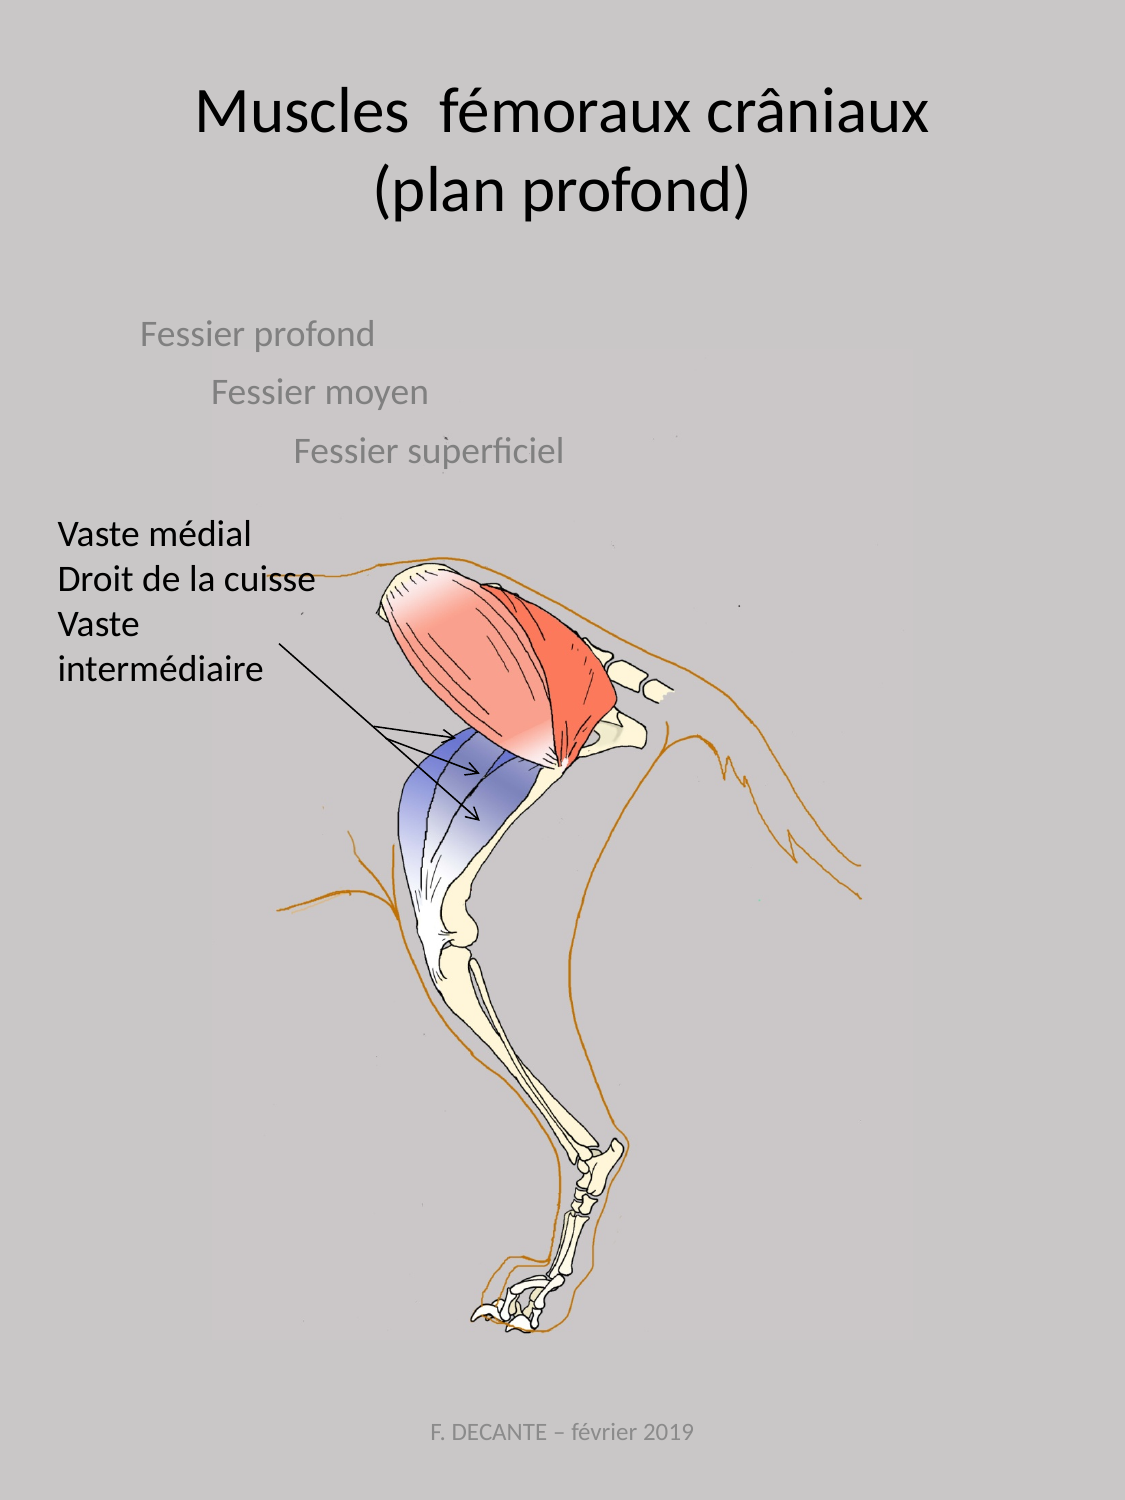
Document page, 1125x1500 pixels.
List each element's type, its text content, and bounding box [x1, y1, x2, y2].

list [212, 349, 913, 1341]
text_box Vaste médial Droit de la cuisse Vaste intermédiaire [42, 501, 206, 697]
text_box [278, 643, 480, 822]
footer F. DECANTE – février 2019 [384, 1390, 741, 1471]
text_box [373, 726, 457, 739]
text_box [385, 737, 480, 774]
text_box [125, 300, 634, 480]
title Muscles fémoraux crâniaux (plan profond) [56, 60, 1069, 310]
